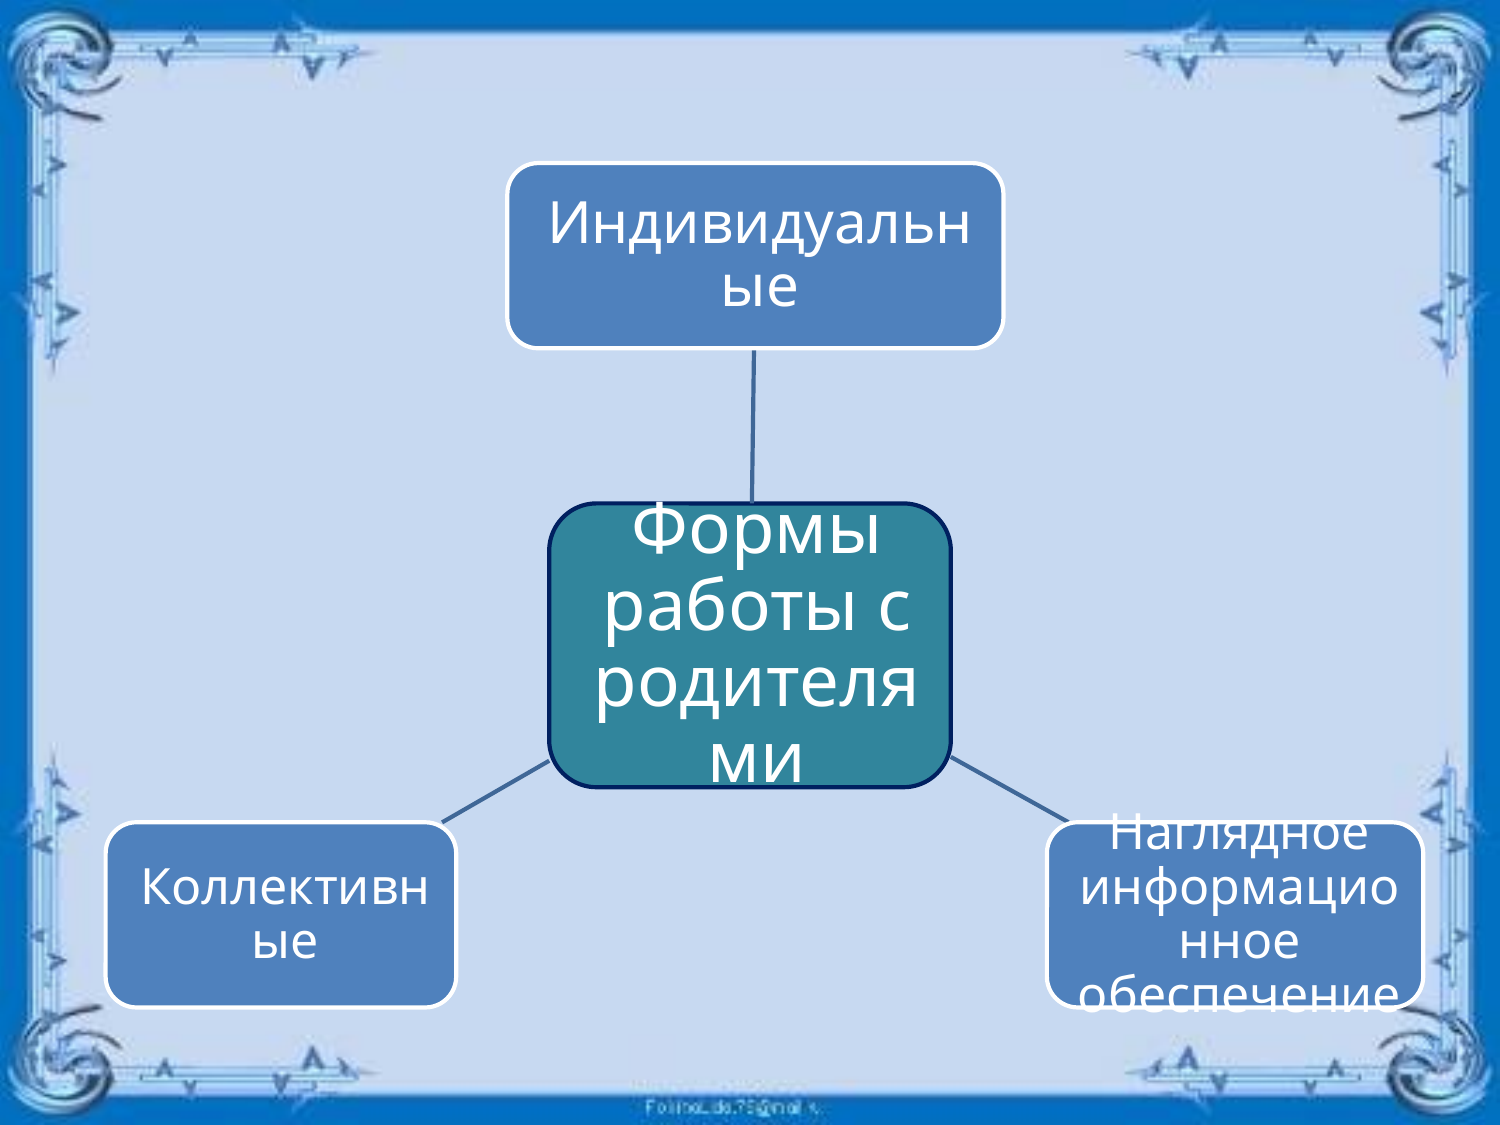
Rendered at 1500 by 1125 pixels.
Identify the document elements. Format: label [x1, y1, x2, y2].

picture [0, 0, 1500, 1125]
text_box [100, 113, 1424, 1036]
